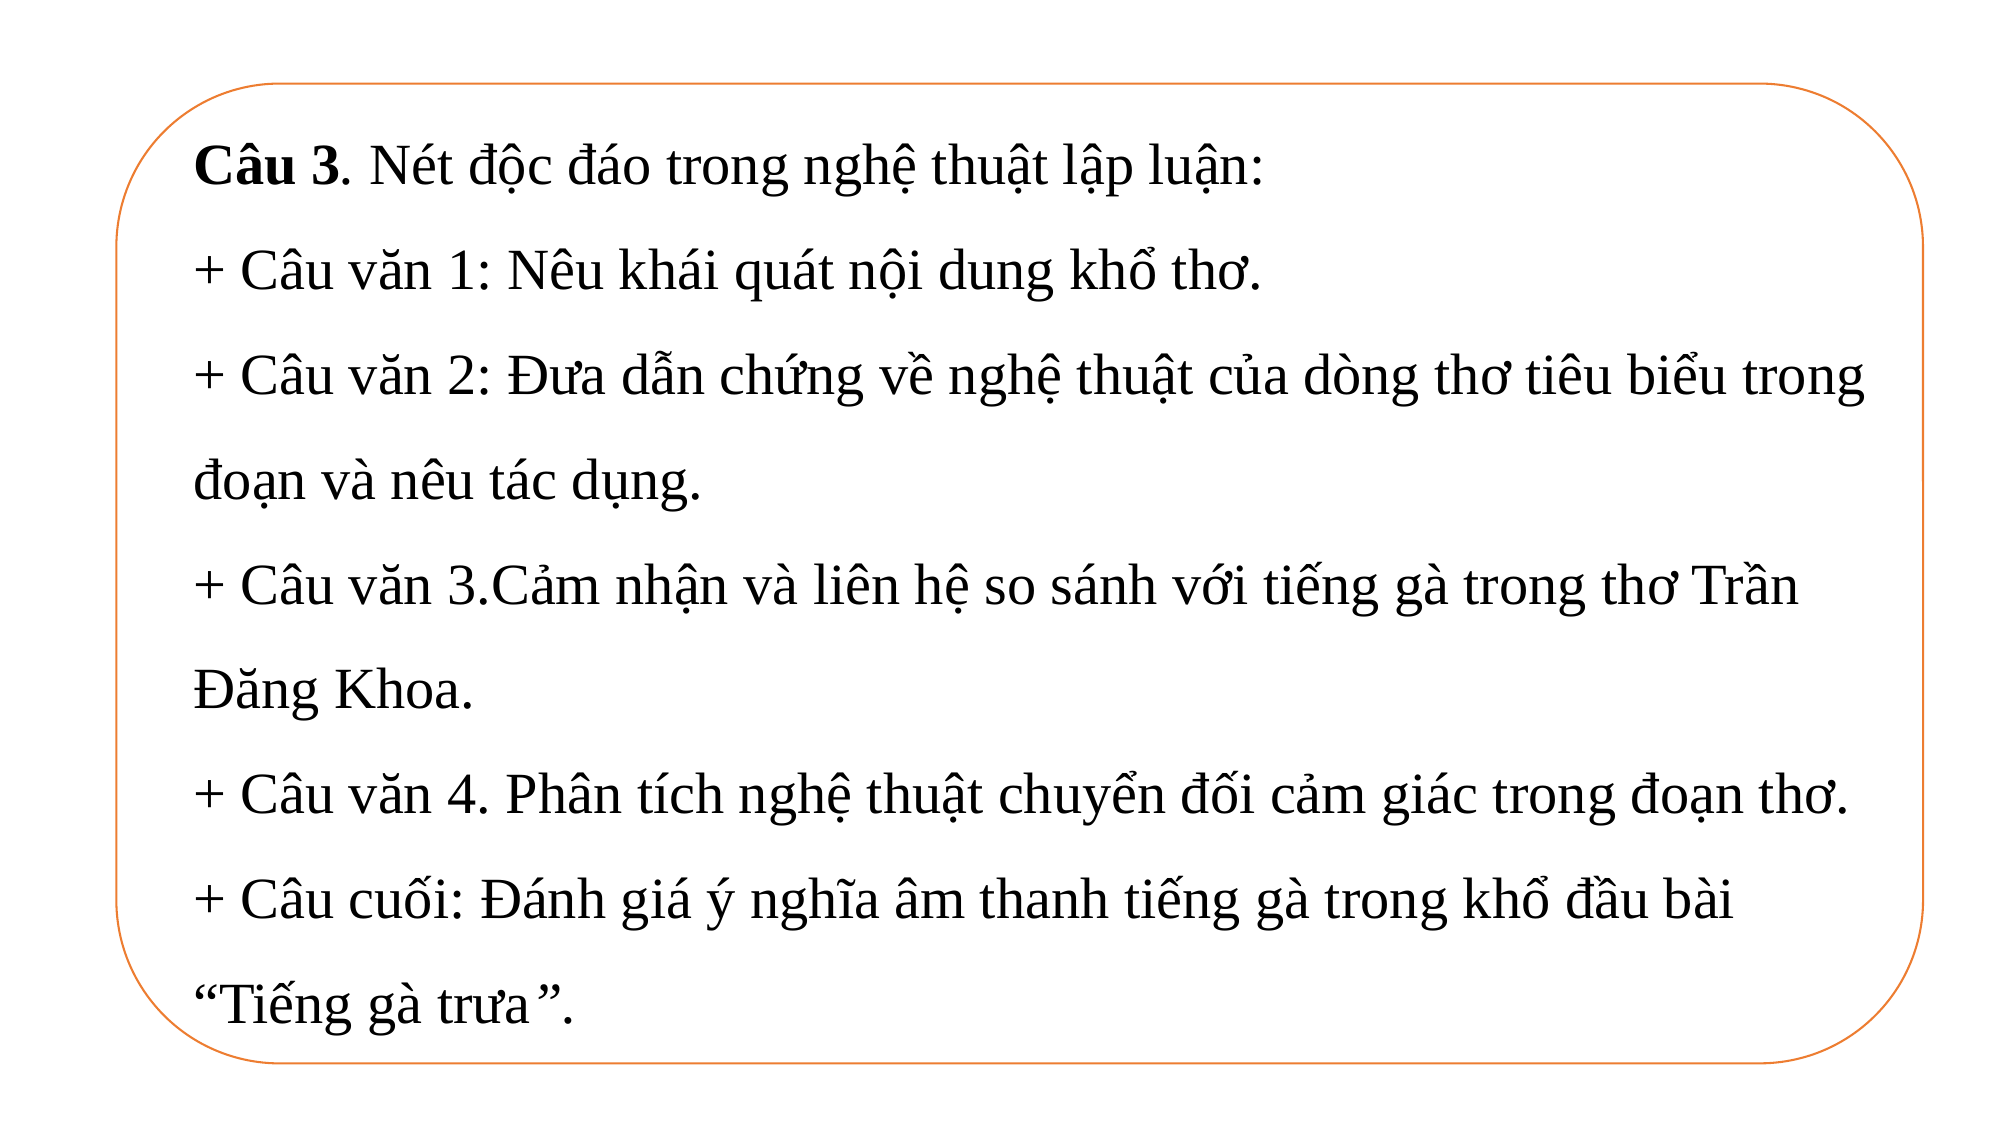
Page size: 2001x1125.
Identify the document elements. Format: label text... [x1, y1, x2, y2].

text_box [115, 117, 178, 1030]
text_box [198, 1043, 1841, 1065]
text_box Câu 3. Nét độc đáo trong nghệ thuật lập luận: + Câu văn 1: Nêu khái quát nội dung khổ thơ. + Câu văn 2: Đưa dẫn chứng về nghệ thuật của dòng thơ tiêu biểu trong đoạn và nêu tác dụng. + Câu văn 3.Cảm nhận và liên hệ so sánh với tiếng gà trong thơ Trần Đăng Khoa. + Câu văn 4. Phân tích nghệ thuật chuyển đối cảm giác trong đoạn thơ. + Câu cuối: Đánh giá ý nghĩa âm thanh tiếng gà trong khổ đầu bài “Tiếng gà trưa”. [178, 83, 1899, 1043]
text_box [1899, 159, 1925, 988]
